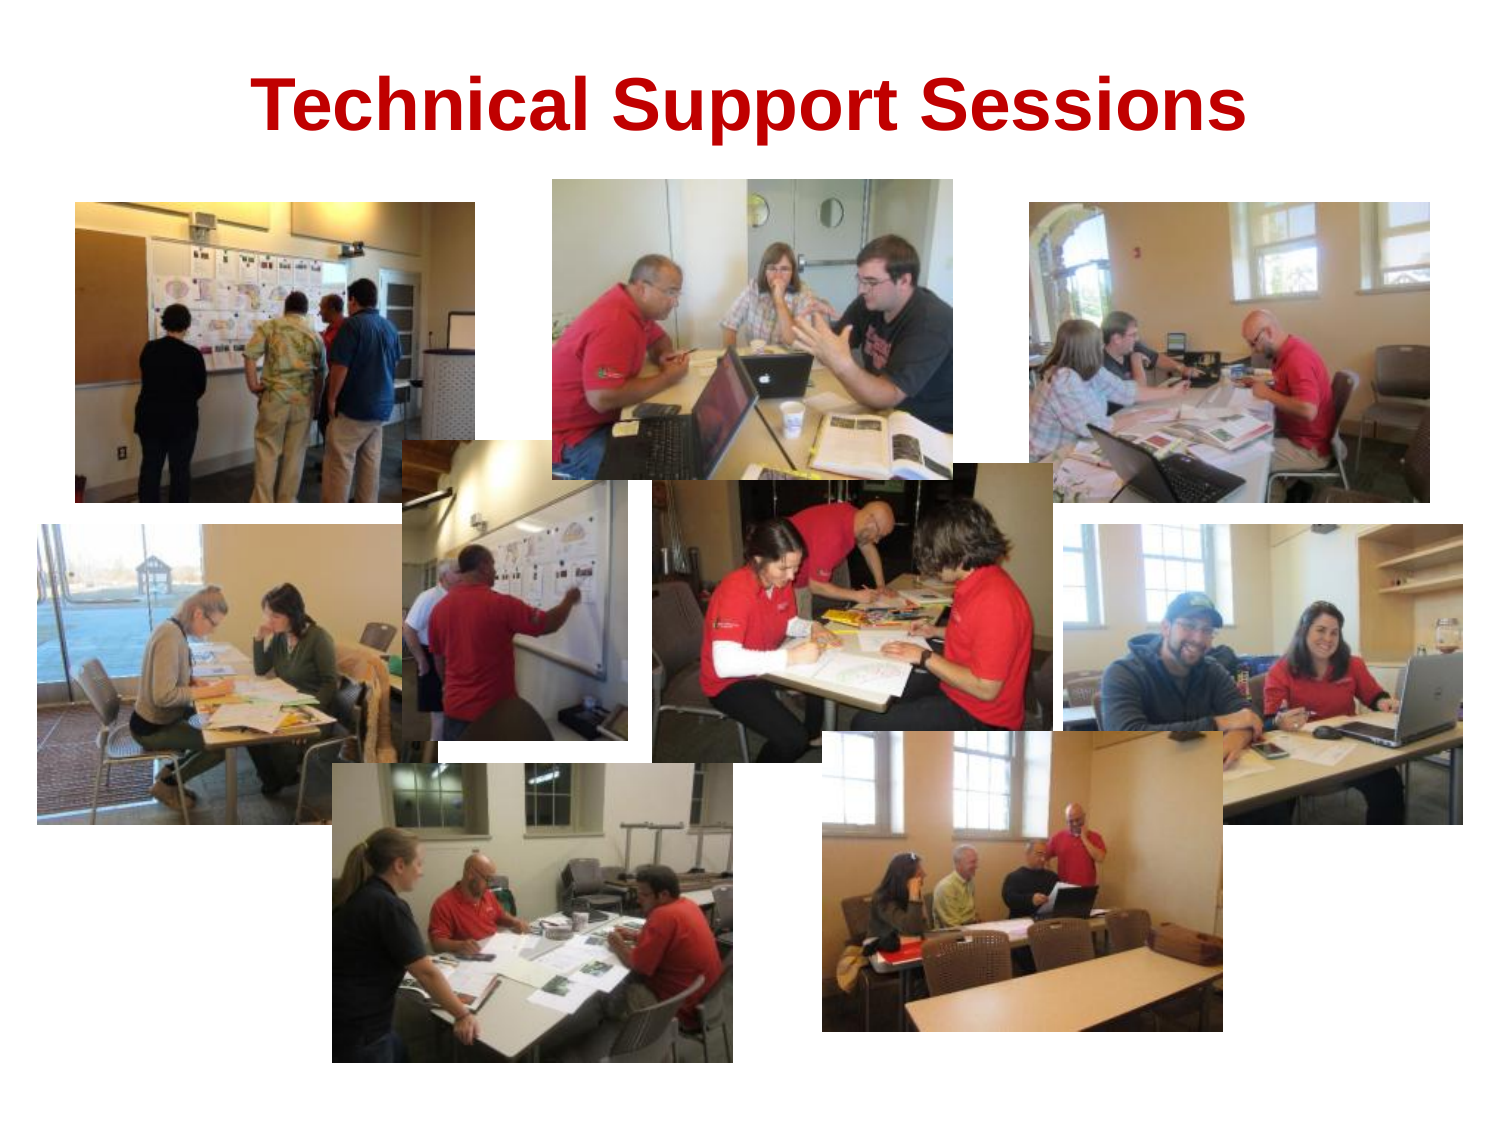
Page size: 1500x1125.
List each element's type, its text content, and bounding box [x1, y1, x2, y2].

picture [37, 178, 1464, 1064]
title Technical Support Sessions [75, 33, 1425, 168]
